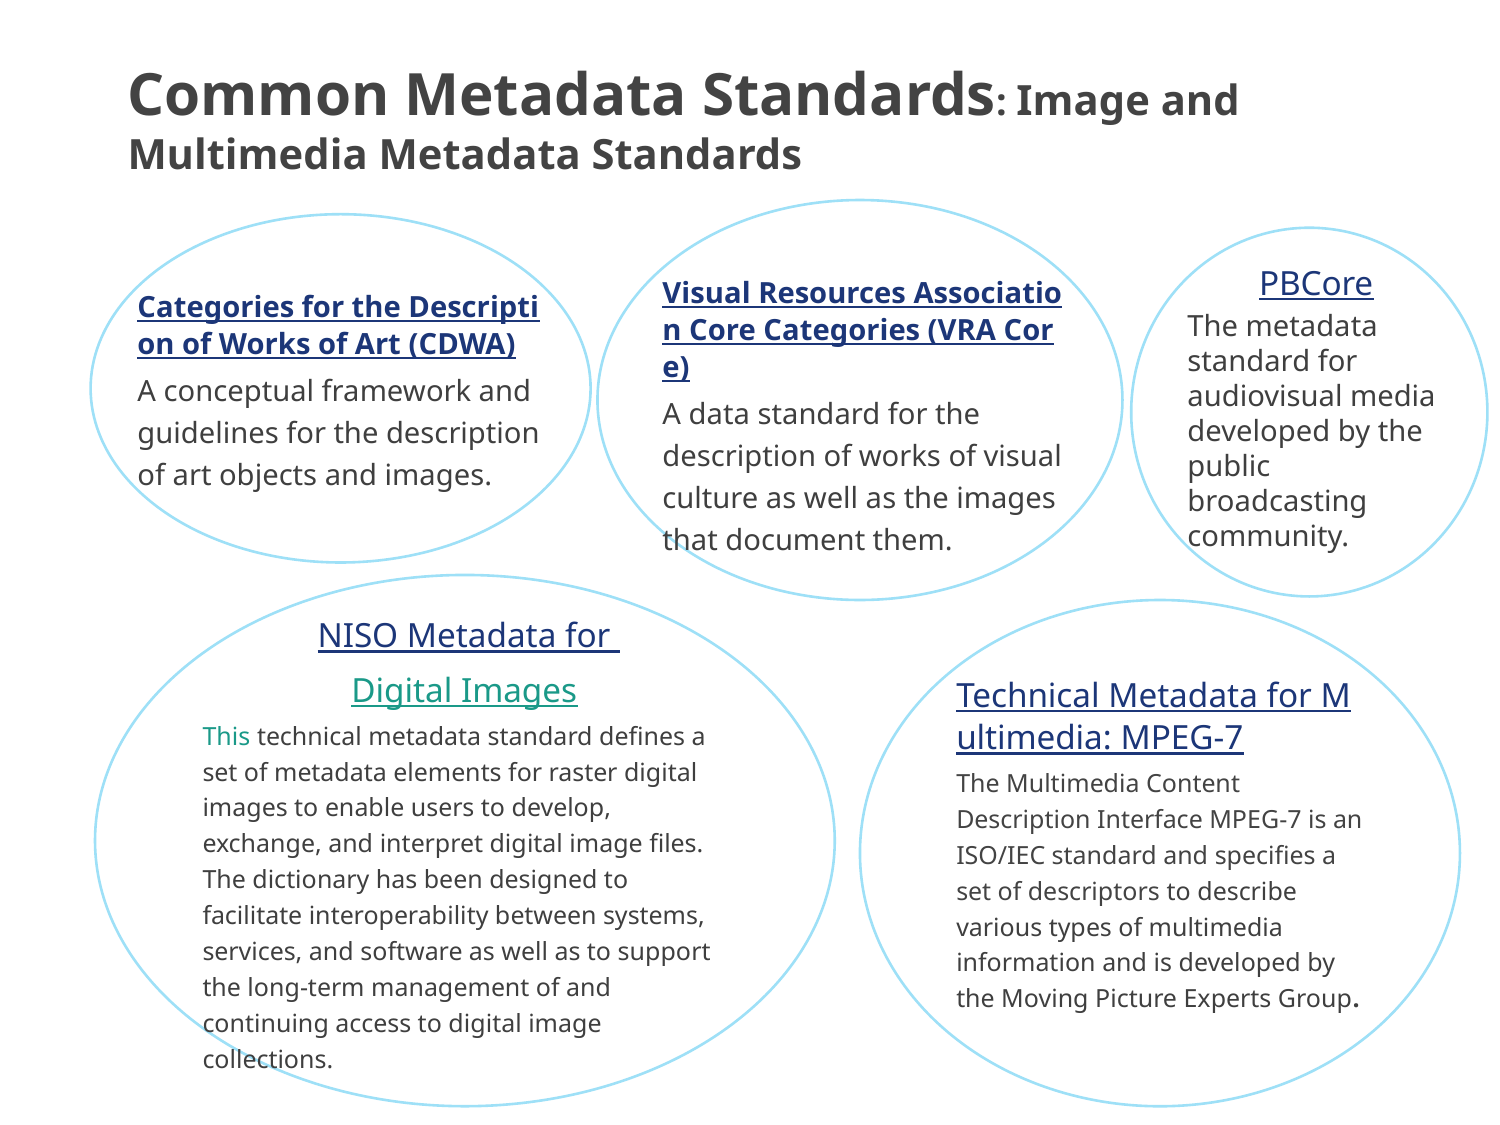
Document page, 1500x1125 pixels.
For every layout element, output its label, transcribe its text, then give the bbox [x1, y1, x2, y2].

text_box [597, 283, 647, 517]
text_box [750, 671, 835, 1010]
text_box [154, 214, 527, 272]
text_box [90, 303, 122, 473]
text_box [859, 680, 1460, 1107]
text_box [95, 665, 187, 1016]
text_box [735, 576, 985, 601]
text_box [314, 574, 616, 598]
text_box [723, 200, 997, 229]
text_box PBCore The metadata standard for audiovisual media developed by the public broadcasting community. [1172, 254, 1460, 563]
text_box [212, 1035, 717, 1107]
text_box [1207, 563, 1412, 597]
text_box [1085, 297, 1123, 503]
text_box [1217, 227, 1401, 254]
text_box Visual Resources Association Core Categories (VRA Core) A data standard for the description of works of visual culture as well as the images that document them. [647, 229, 1085, 576]
text_box Technical Metadata for Multimedia: MPEG-7 The Multimedia Content Description Interface MPEG-7 is an ISO/IEC standard and specifies a set of descriptors to describe various types of multimedia information and is developed by the Moving Picture Experts Group. [941, 657, 1379, 1024]
text_box [970, 600, 1350, 657]
text_box [148, 500, 533, 563]
text_box [573, 324, 591, 453]
text_box [1460, 313, 1488, 511]
text_box NISO Metadata for Digital Images This technical metadata standard defines a set of metadata elements for raster digital images to enable users to develop, exchange, and interpret digital image files. The dictionary has been designed to facilitate interoperability between systems, services, and software as well as to support the long-term management of and continuing access to digital image collections. [187, 598, 750, 1035]
title Common Metadata Standards: Image and Multimedia Metadata Standards [112, 50, 1363, 188]
text_box Categories for the Description of Works of Art (CDWA) A conceptual framework and guidelines for the description of art objects and images. [122, 272, 573, 500]
text_box [1131, 294, 1172, 530]
